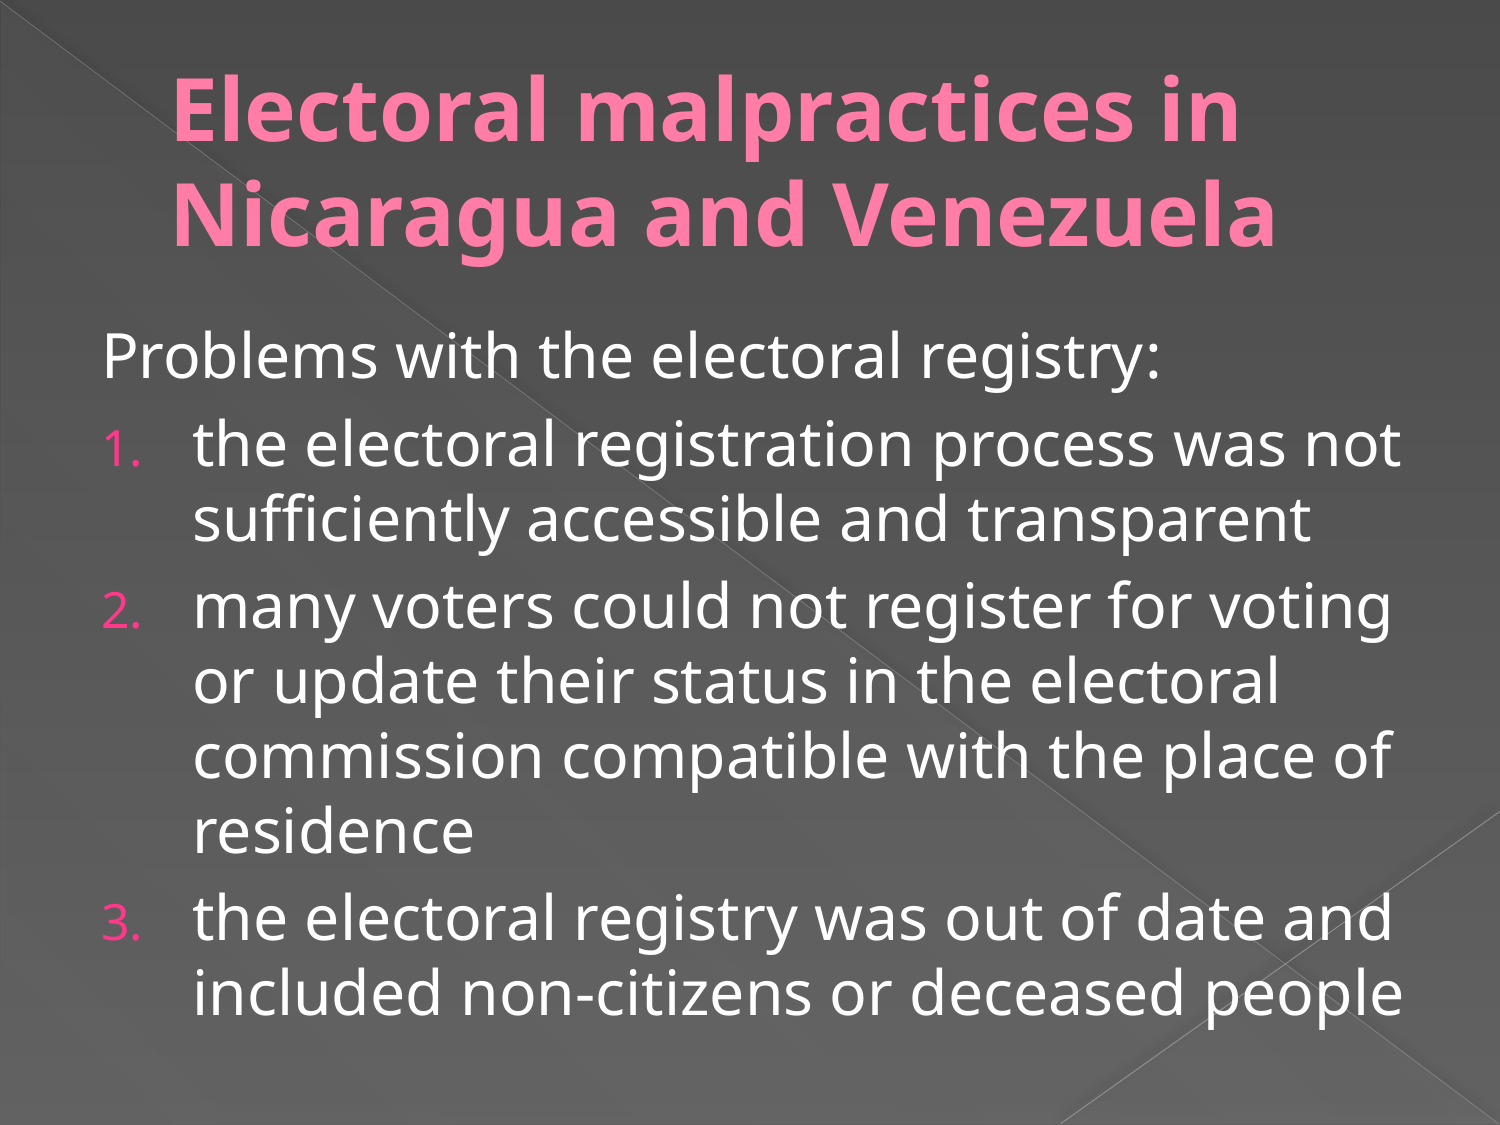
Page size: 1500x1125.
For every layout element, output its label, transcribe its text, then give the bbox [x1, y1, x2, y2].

list Problems with the electoral registry: the electoral registration process was not sufficiently accessible and transparent many voters could not register for voting or update their status in the electoral commission compatible with the place of residence the electoral registry was out of date and included non-citizens or deceased people [75, 308, 1425, 1059]
title Electoral malpractices in Nicaragua and Venezuela [75, 43, 1425, 274]
